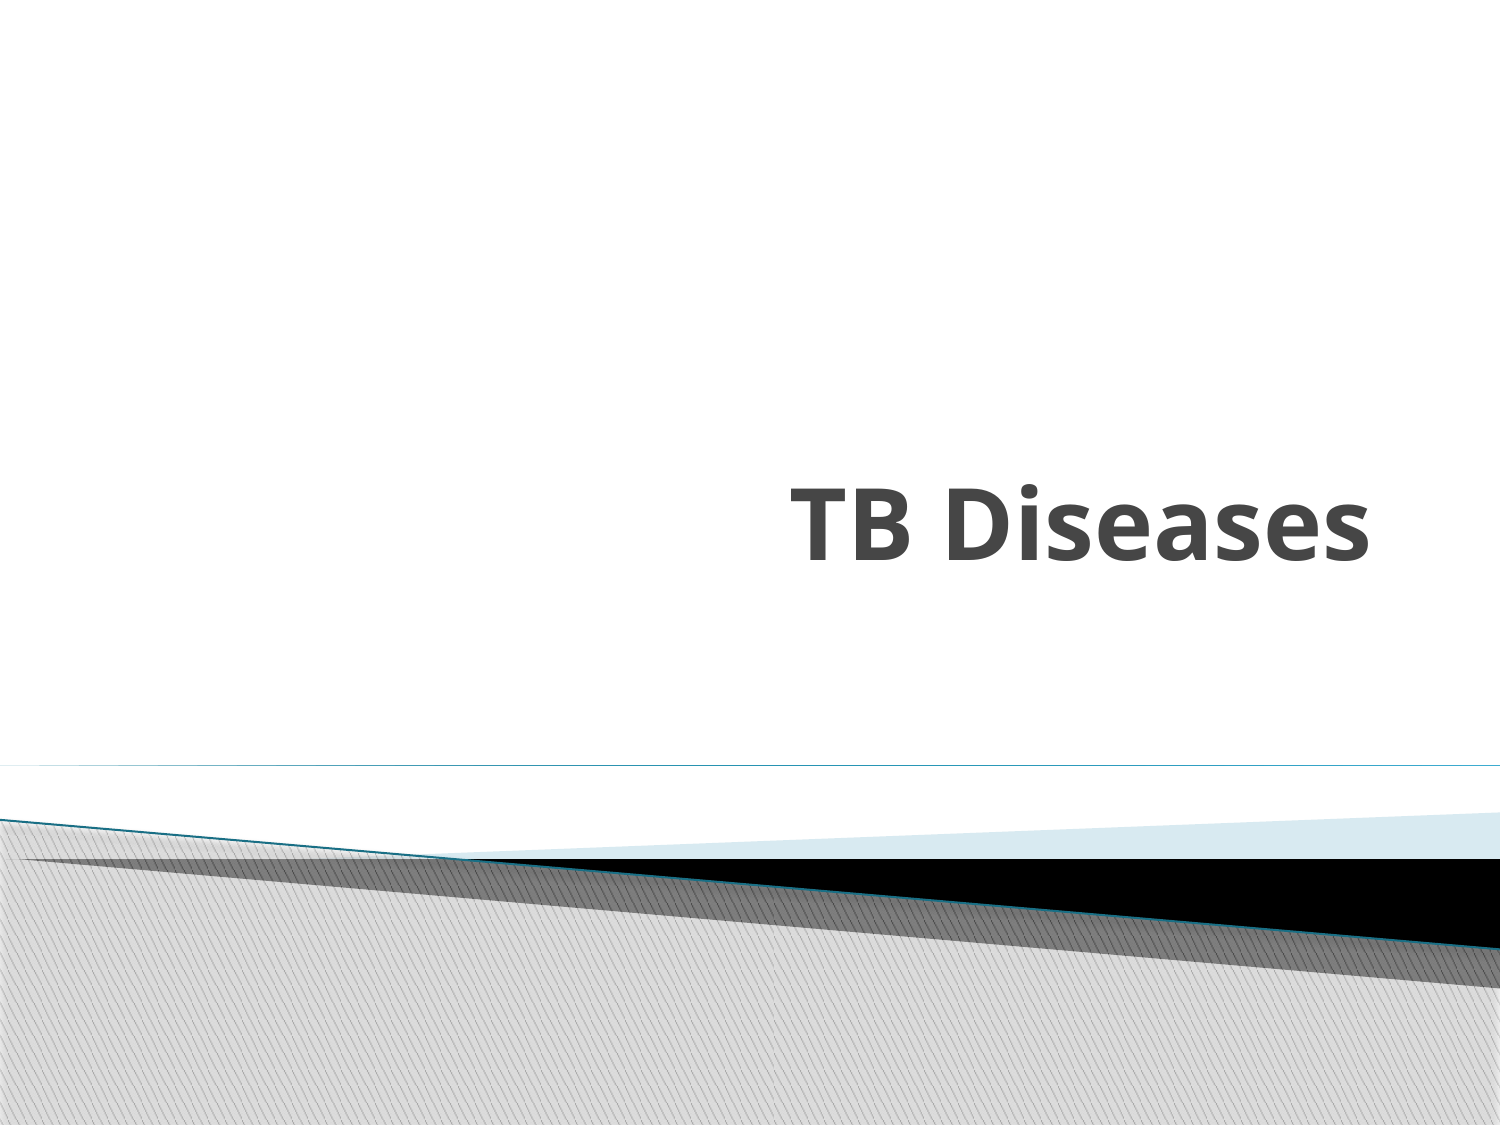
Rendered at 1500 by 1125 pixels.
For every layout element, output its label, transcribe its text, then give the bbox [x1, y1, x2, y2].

title TB Diseases [112, 287, 1388, 588]
picture [5, 859, 1500, 989]
